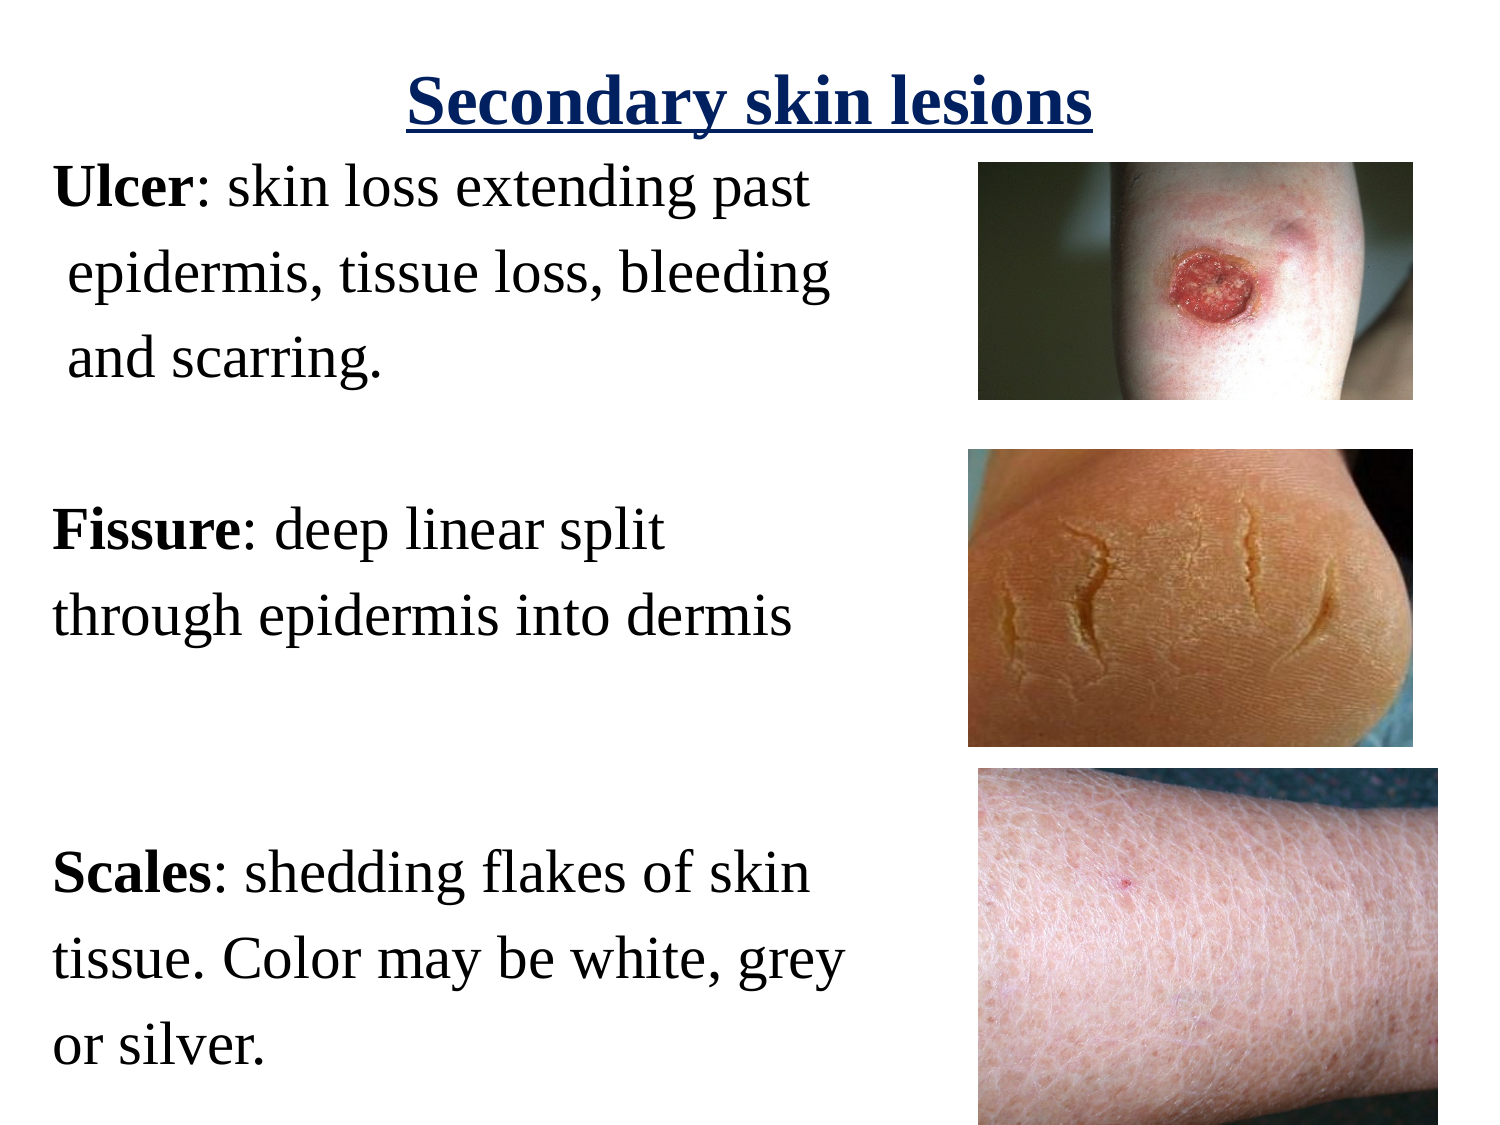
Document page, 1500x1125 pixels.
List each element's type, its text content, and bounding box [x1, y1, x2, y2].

picture [978, 162, 1413, 401]
picture [968, 449, 1413, 748]
title Secondary skin lesions [75, 45, 1425, 137]
list Ulcer: skin loss extending past epidermis, tissue loss, bleeding and scarring. Fissure: deep linear split through epidermis into dermis Scales: shedding flakes of skin tissue. Color may be white, grey or silver. [37, 137, 1438, 1088]
picture [978, 768, 1438, 1125]
